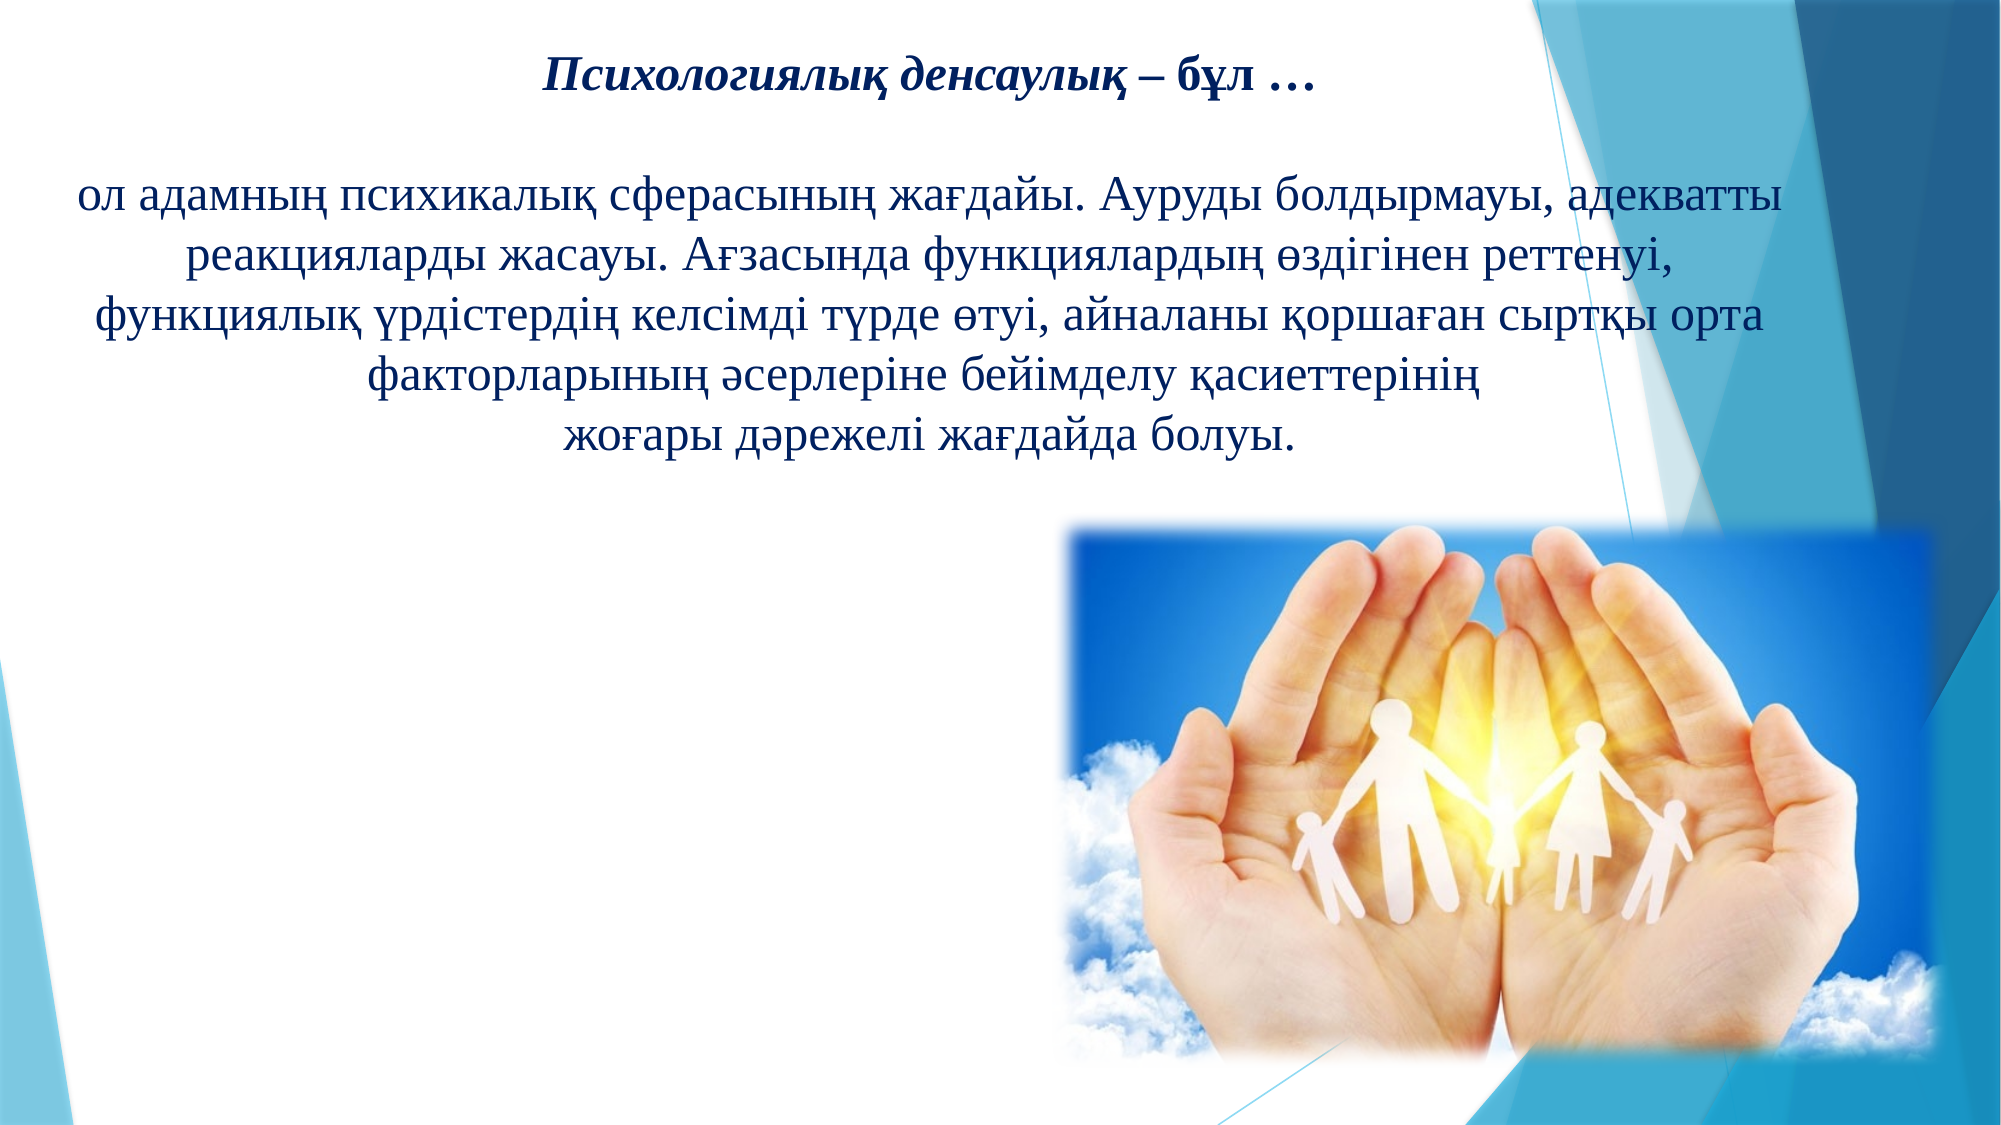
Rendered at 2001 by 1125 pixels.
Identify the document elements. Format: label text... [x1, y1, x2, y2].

text_box Психологиялық денсаулық – бұл … ол адамның психикалық сферасының жағдайы. Ауруды болдырмауы, адекватты реакцияларды жасауы. Ағзасында функциялардың өздігінен реттенуі, функциялық үрдістердің келсімді түрде өтуі, айналаны қоршаған сыртқы орта факторларының әсерлеріне бейімделу қасиеттерінің жоғары дәрежелі жағдайда болуы. [47, 33, 1813, 468]
picture [1051, 511, 1950, 1068]
